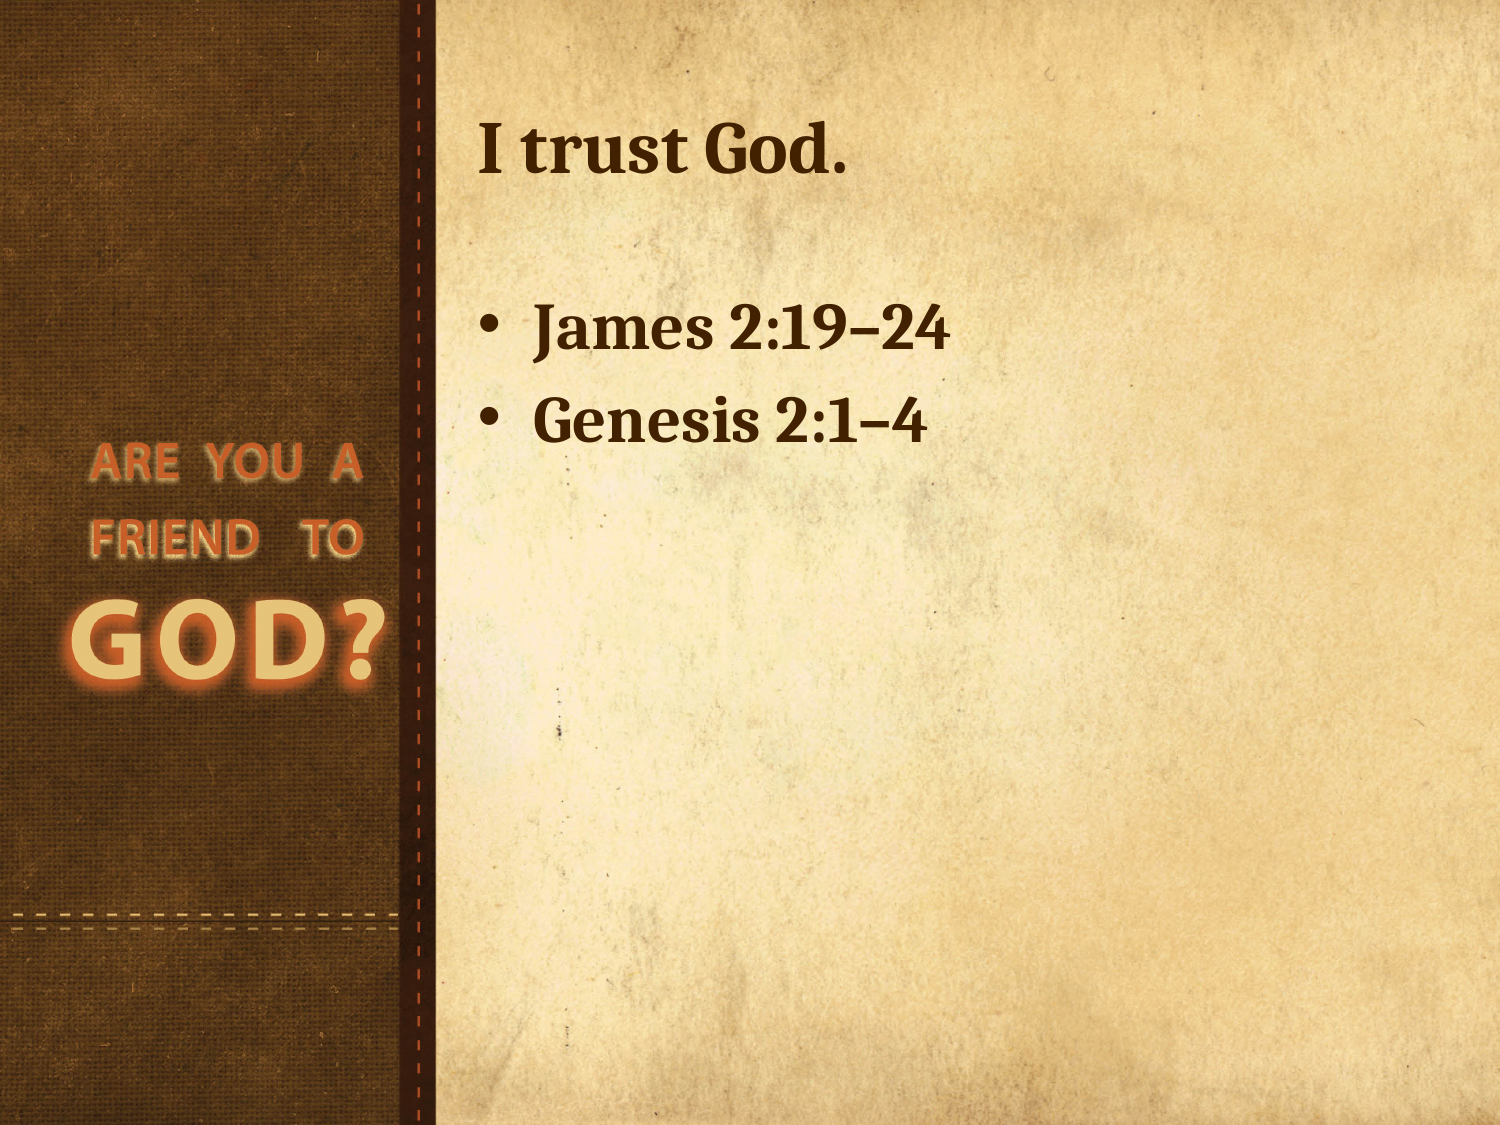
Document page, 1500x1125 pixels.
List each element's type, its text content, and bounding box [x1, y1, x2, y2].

list James 2:19–24 Genesis 2:1–4 [462, 275, 1425, 975]
picture [0, 0, 1500, 1125]
title I trust God. [462, 50, 1425, 238]
